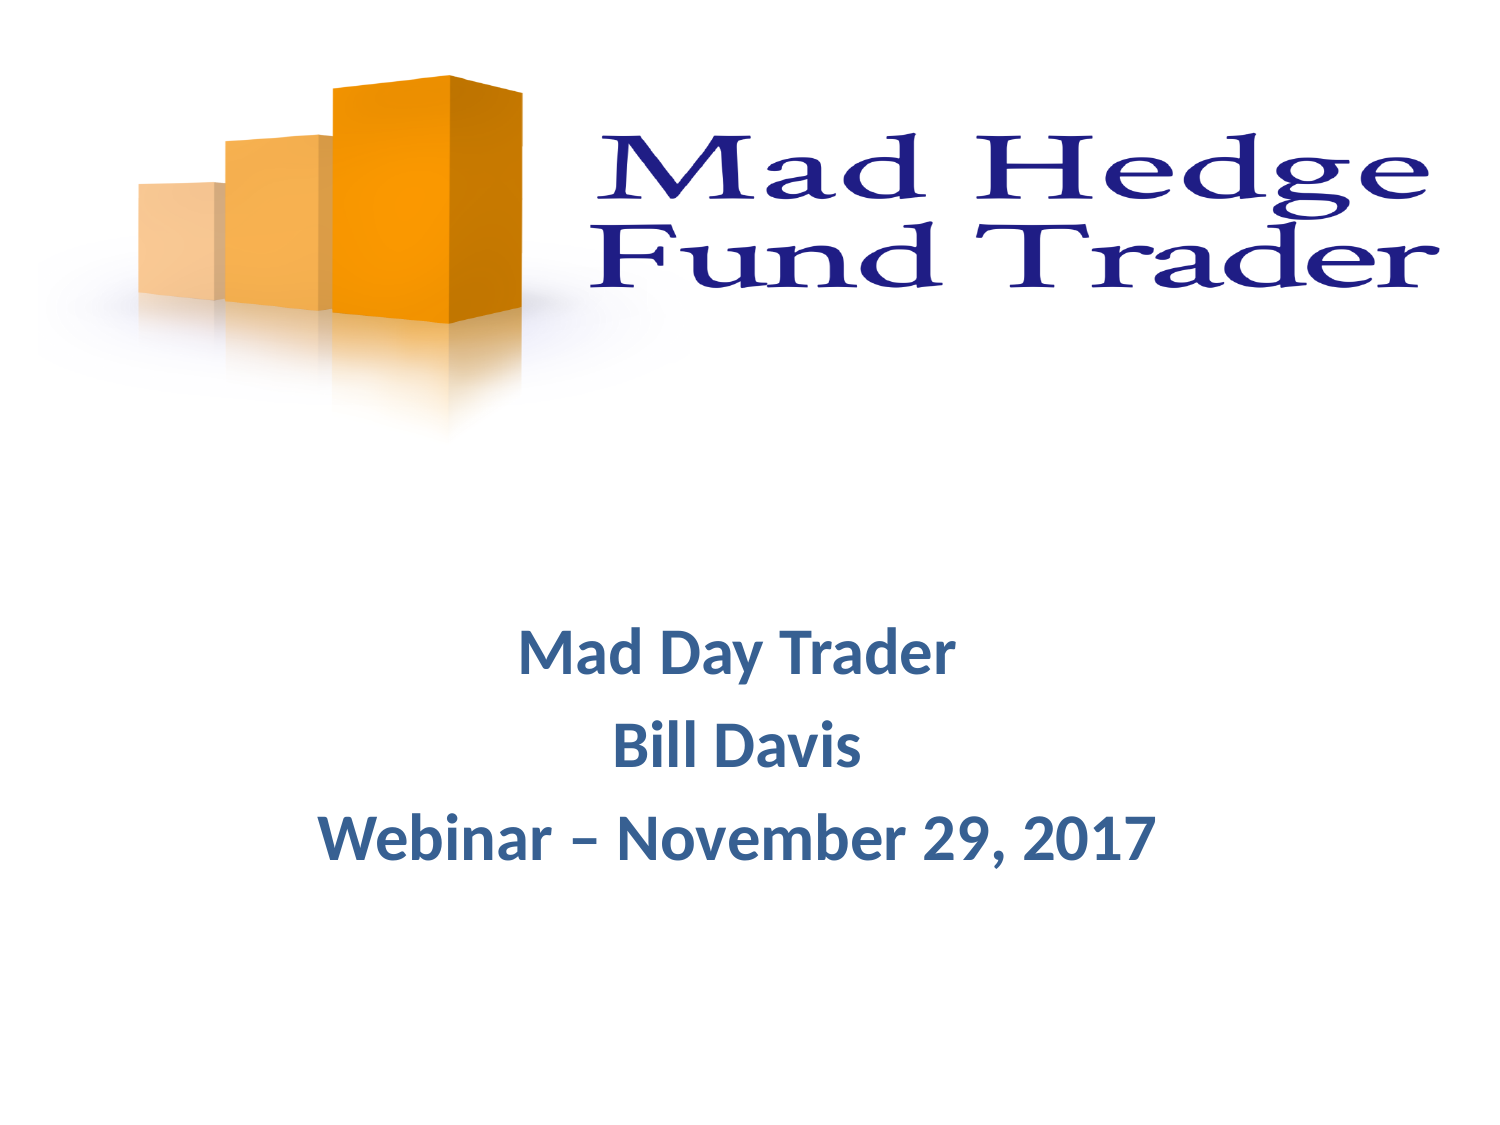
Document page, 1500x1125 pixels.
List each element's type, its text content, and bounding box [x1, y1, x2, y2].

picture [38, 37, 1463, 451]
subtitle Mad Day Trader Bill Davis Webinar – November 29, 2017 [62, 600, 1413, 1063]
